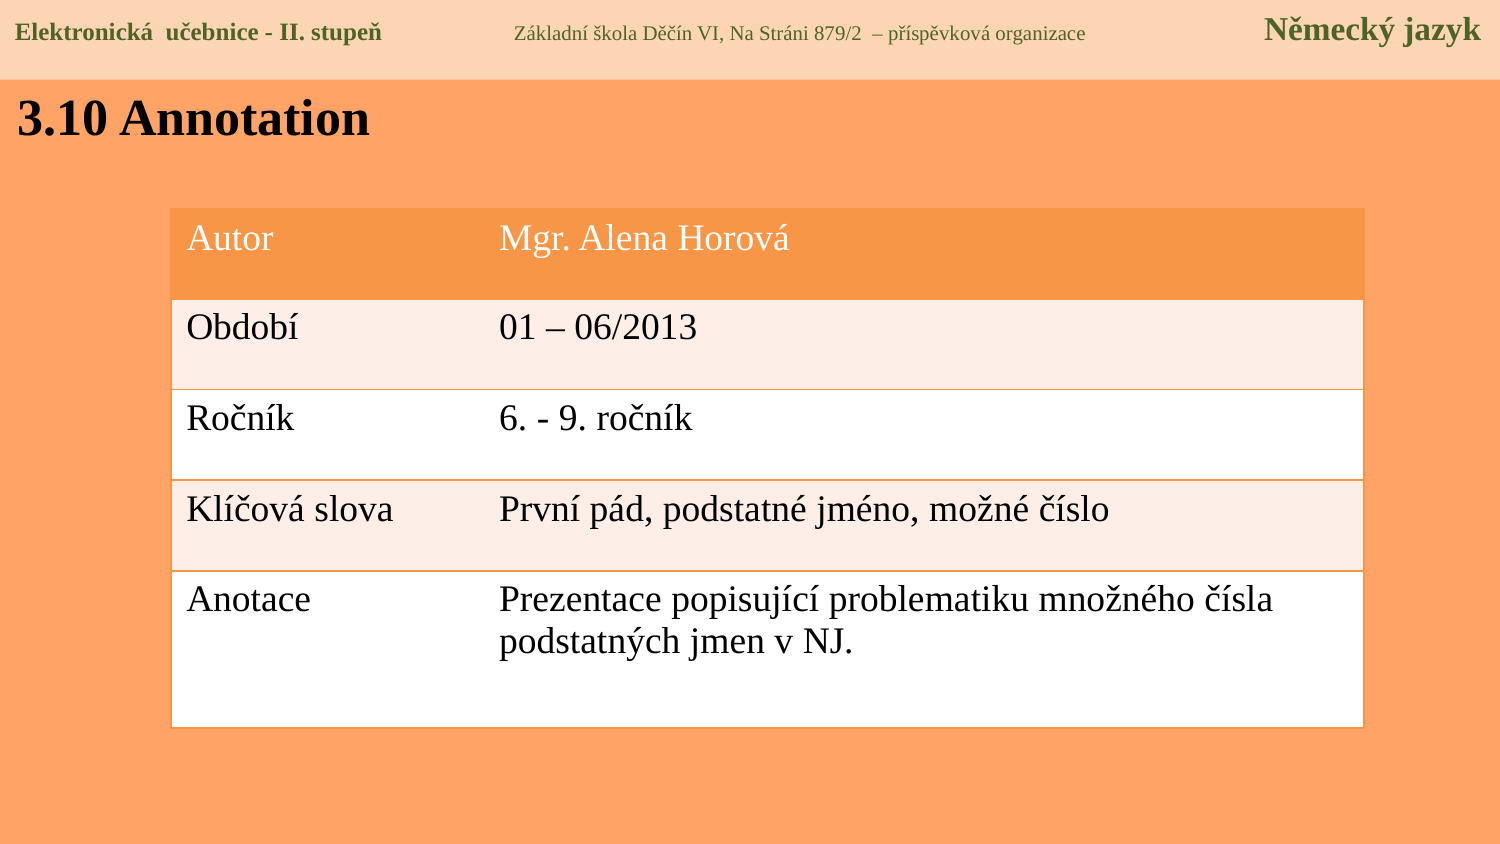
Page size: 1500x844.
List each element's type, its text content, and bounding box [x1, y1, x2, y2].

table_header Autor [172, 210, 484, 298]
text_box 3.10 Annotation [3, 81, 632, 180]
table_cell Období [172, 300, 484, 389]
table_cell Anotace [172, 572, 484, 727]
table_cell 6. - 9. ročník [484, 390, 1363, 479]
text_box Elektronická učebnice - II. stupeň Základní škola Děčín VI, Na Stráni 879/2 – příspěvková organizace Německý jazyk [0, 0, 1500, 80]
table_cell První pád, podstatné jméno, možné číslo [484, 481, 1363, 570]
table_cell 01 – 06/2013 [484, 300, 1363, 389]
table_cell Prezentace popisující problematiku množného čísla podstatných jmen v NJ. [484, 572, 1363, 727]
table_cell Ročník [172, 390, 484, 479]
table_header Mgr. Alena Horová [484, 210, 1363, 298]
table_cell Klíčová slova [172, 481, 484, 570]
